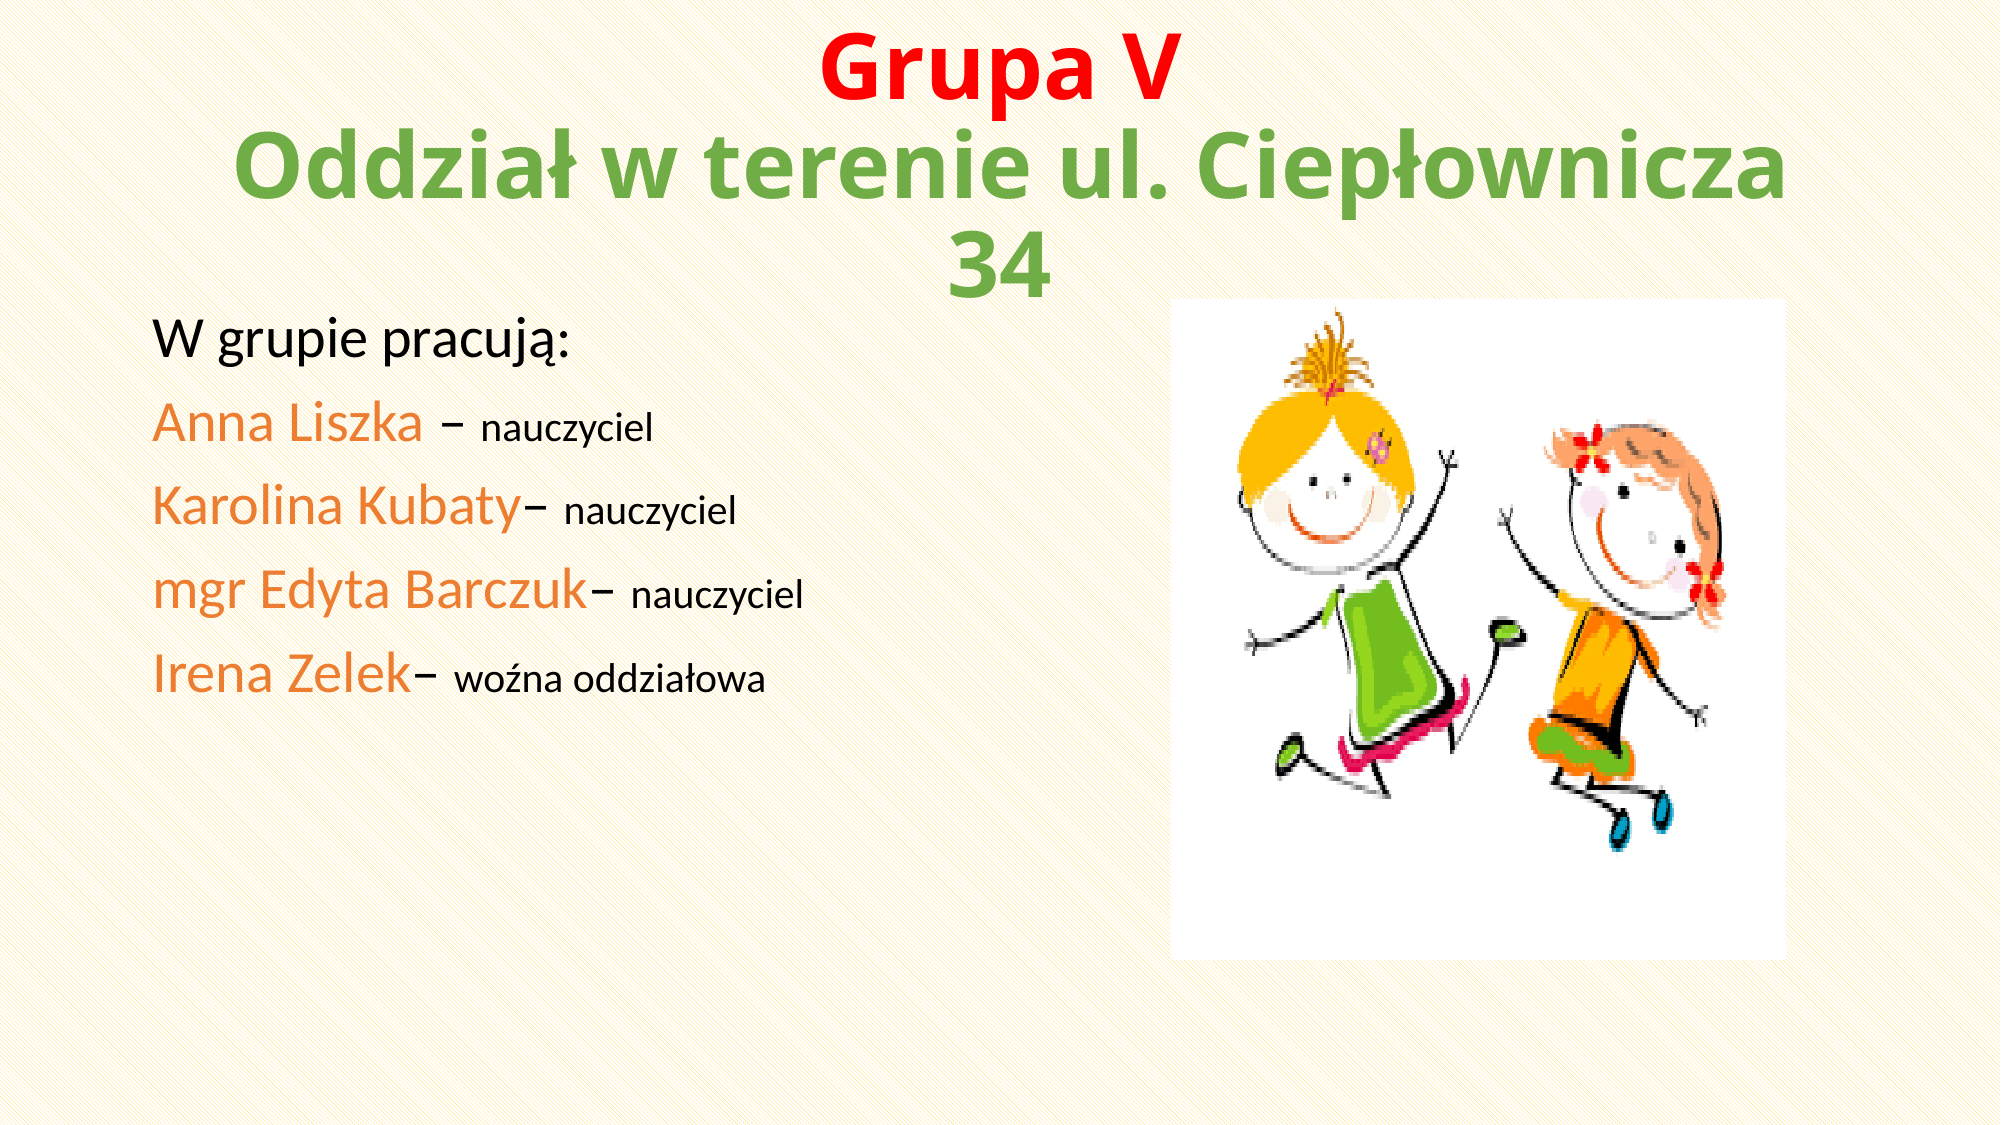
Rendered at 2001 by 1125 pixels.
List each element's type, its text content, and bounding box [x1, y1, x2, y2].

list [1171, 299, 1786, 960]
title Grupa V Oddział w terenie ul. Ciepłownicza 34 [137, 59, 1863, 278]
list W grupie pracują: Anna Liszka – nauczyciel Karolina Kubaty– nauczyciel mgr Edyta Barczuk– nauczyciel Irena Zelek– woźna oddziałowa [137, 299, 988, 1014]
